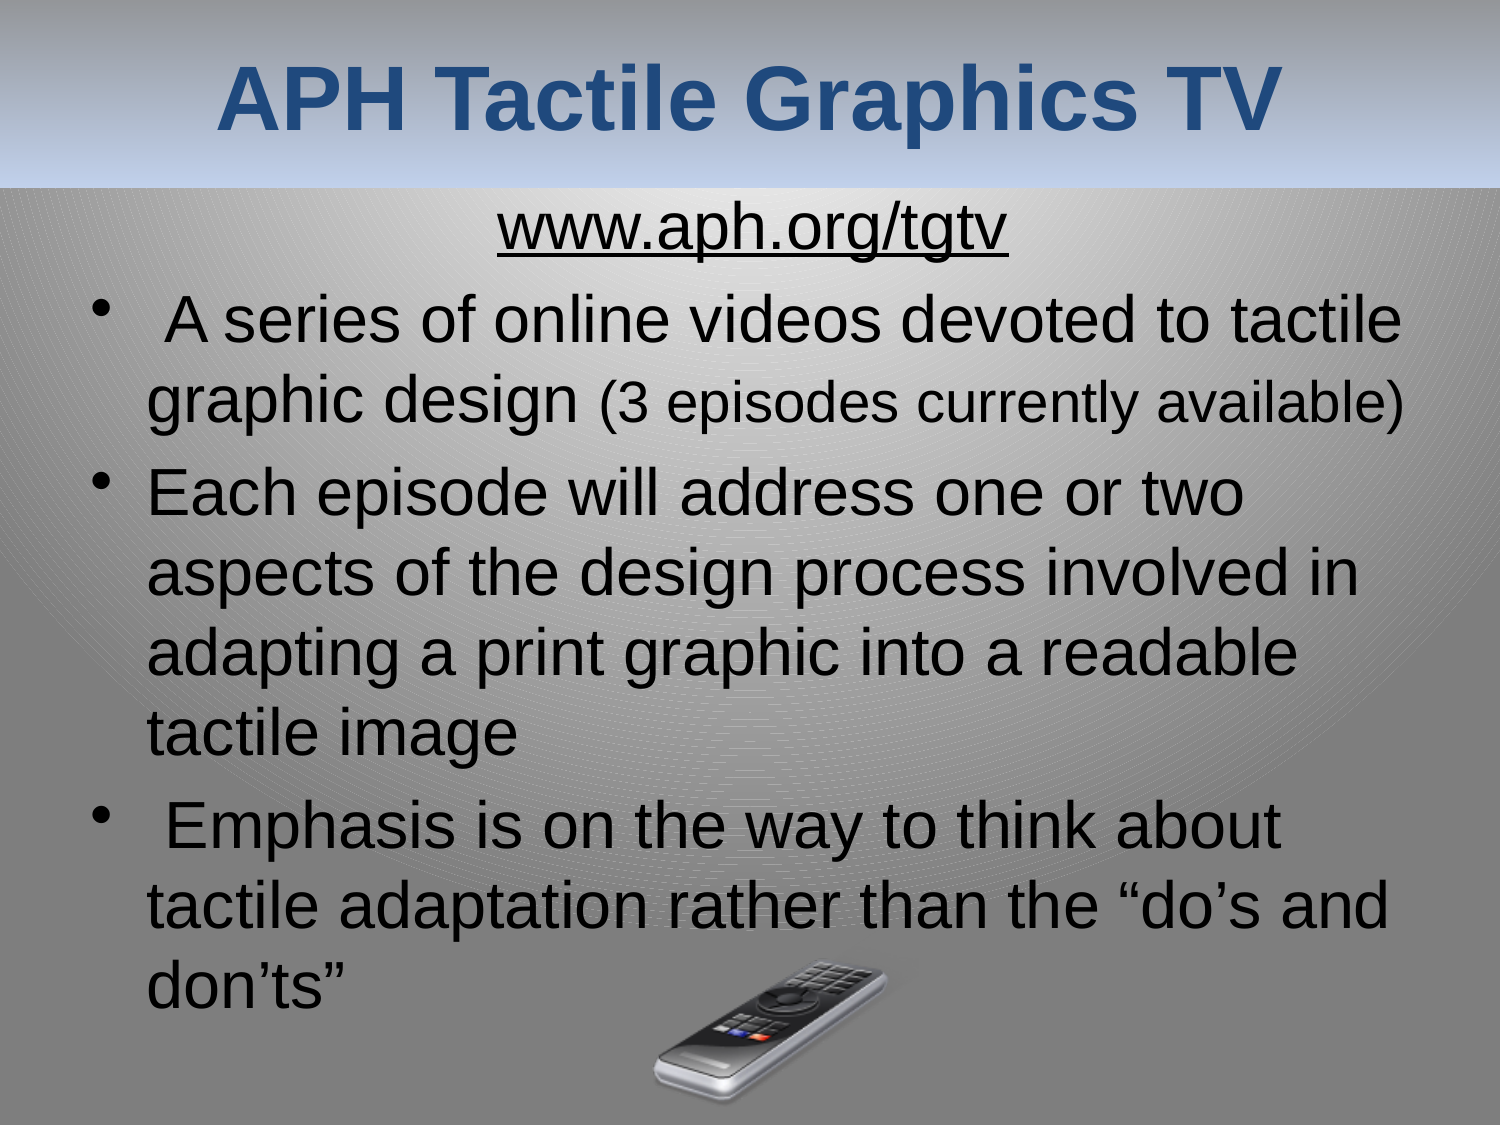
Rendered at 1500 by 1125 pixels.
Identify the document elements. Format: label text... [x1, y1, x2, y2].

title APH Tactile Graphics TV [0, 0, 1500, 188]
picture [637, 887, 919, 1125]
list www.aph.org/tgtv A series of online videos devoted to tactile graphic design (3 episodes currently available) Each episode will address one or two aspects of the design process involved in adapting a print graphic into a readable tactile image Emphasis is on the way to think about tactile adaptation rather than the “do’s and don’ts” [74, 174, 1451, 1051]
